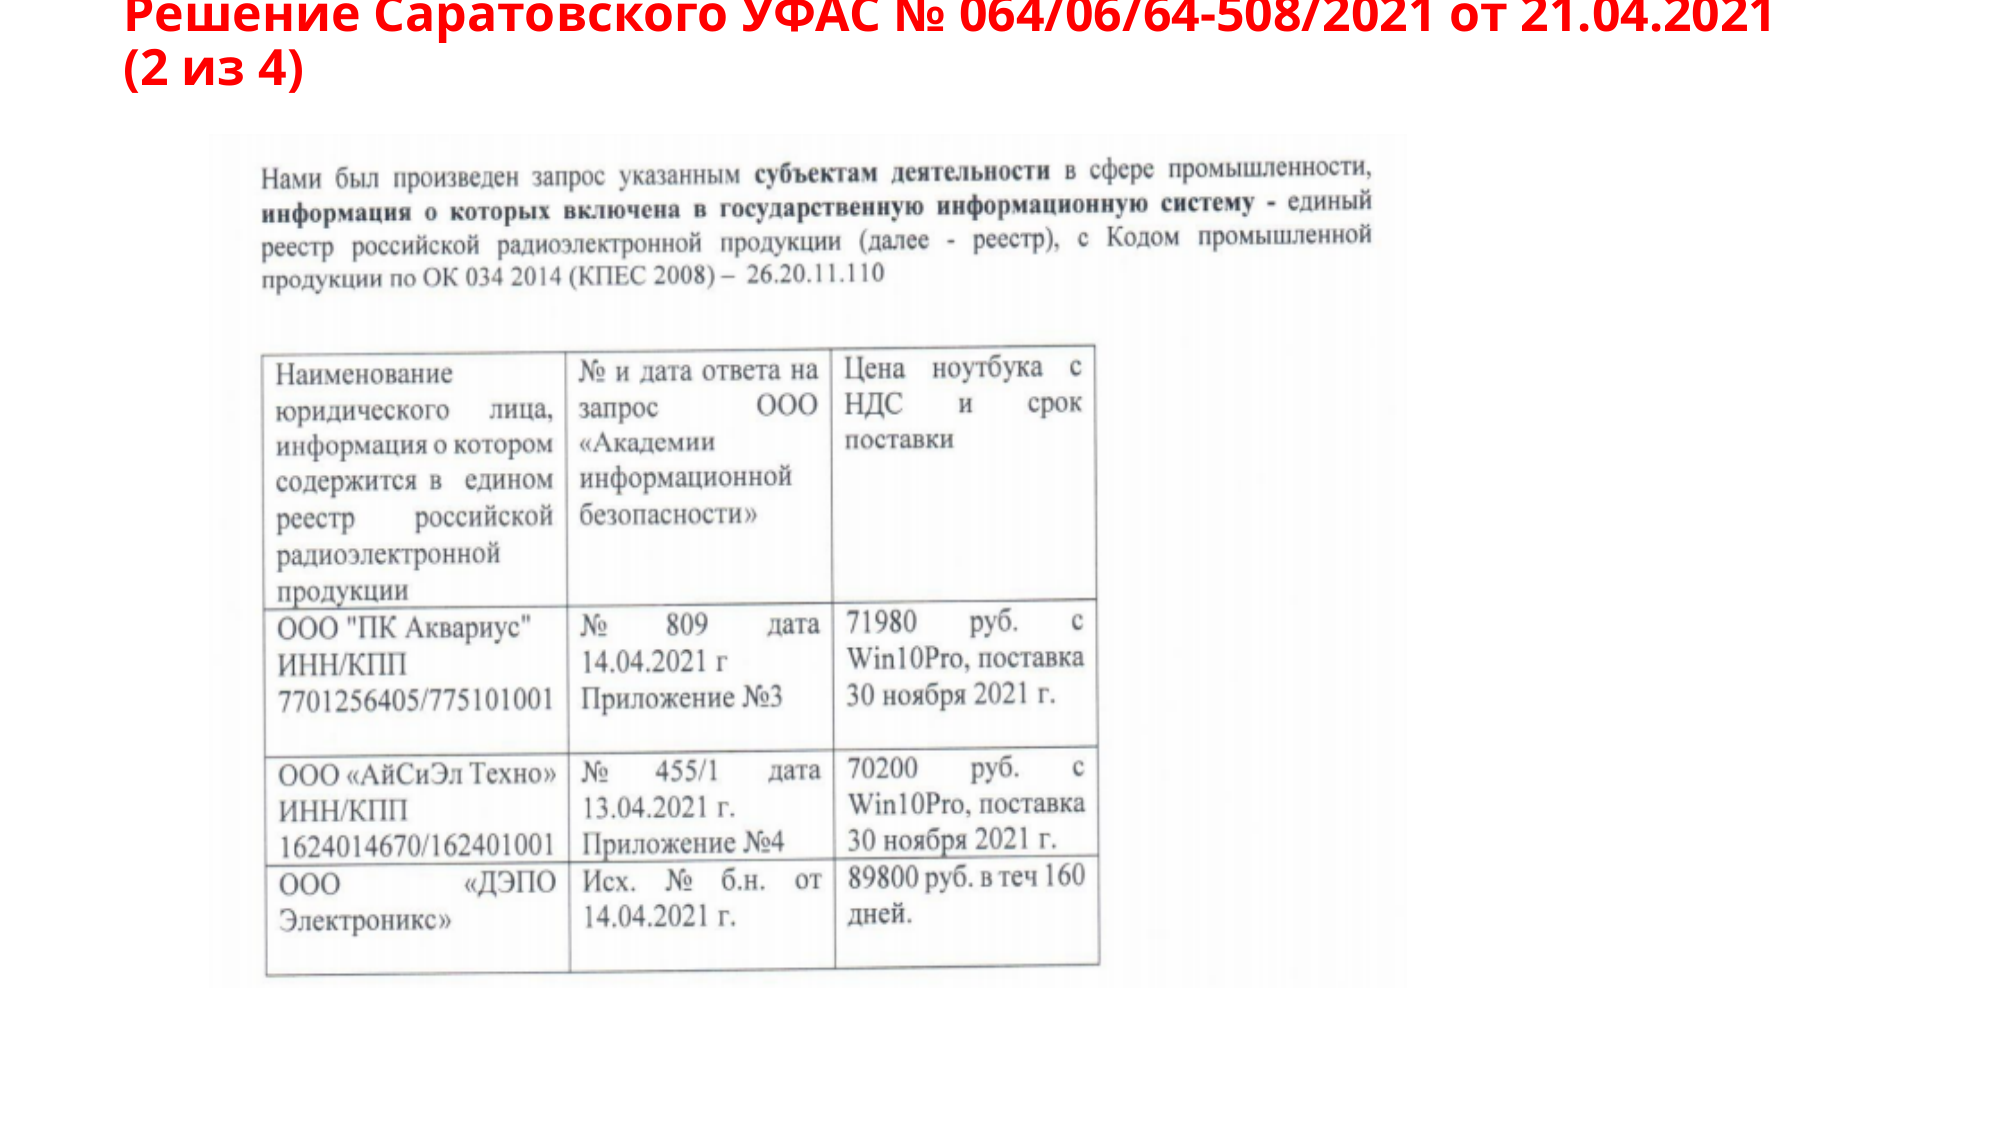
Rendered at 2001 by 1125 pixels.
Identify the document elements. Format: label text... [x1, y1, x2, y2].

picture [209, 134, 1407, 989]
title Решение Саратовского УФАС № 064/06/64-508/2021 от 21.04.2021 (2 из 4) [108, 20, 1834, 65]
